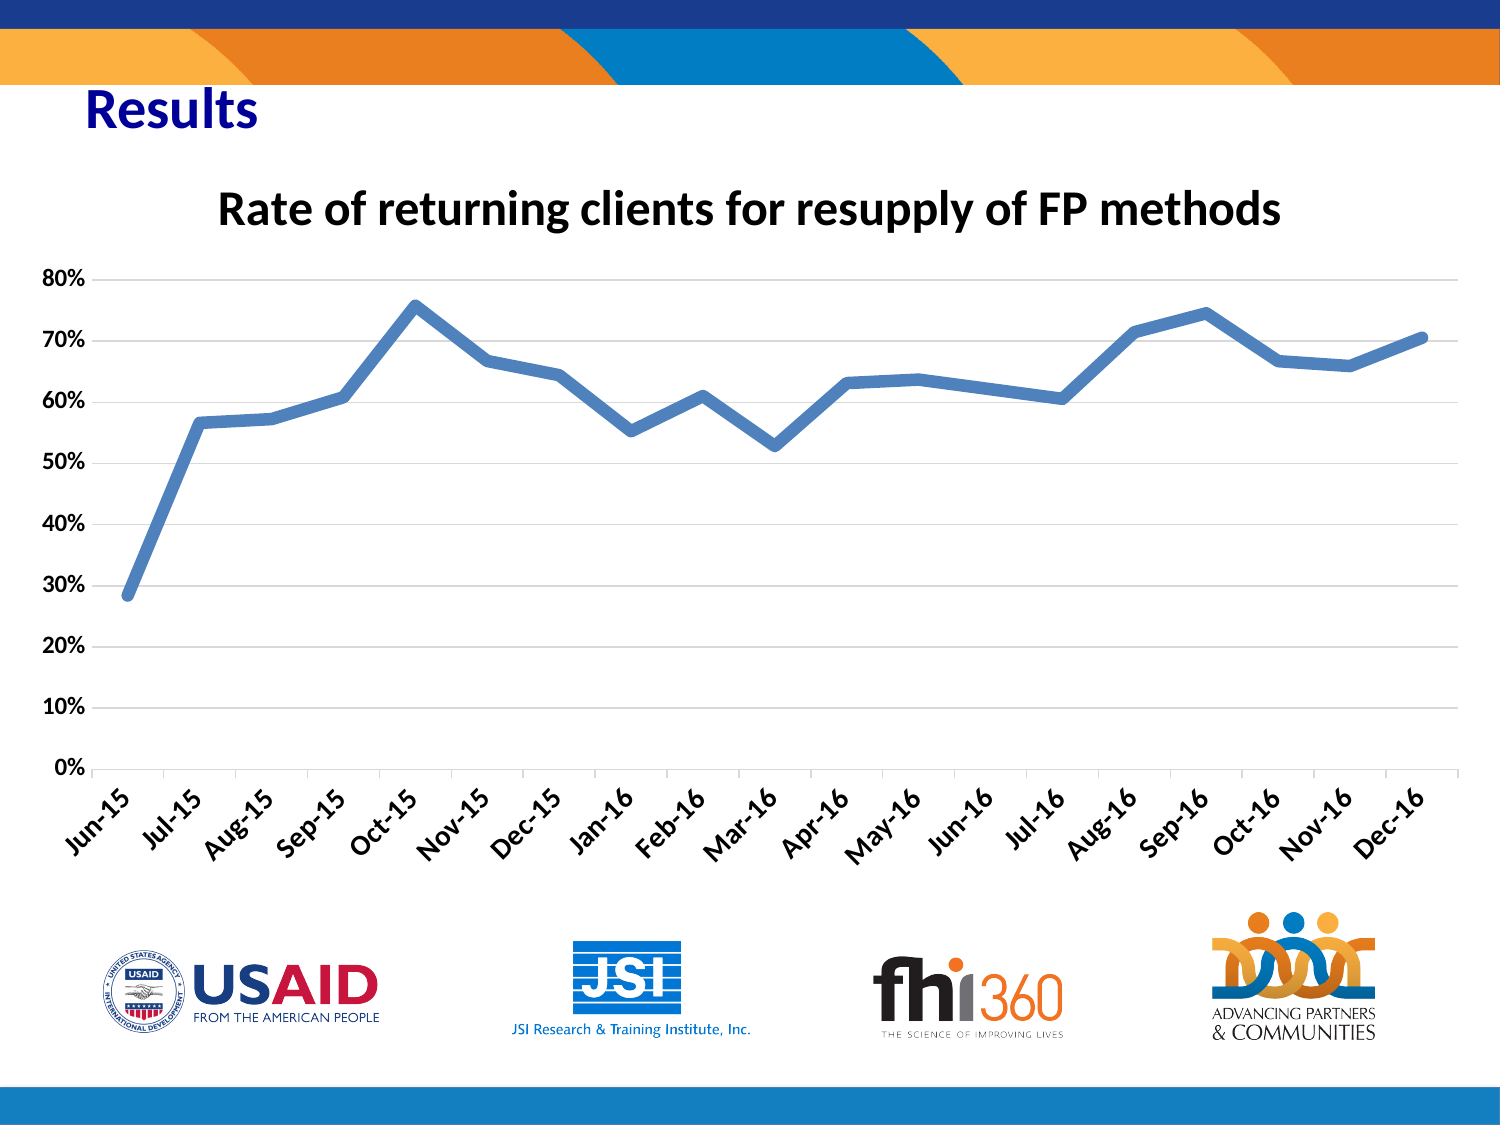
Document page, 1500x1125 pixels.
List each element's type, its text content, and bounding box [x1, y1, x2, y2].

picture [62, 924, 419, 1063]
picture [0, 0, 1500, 85]
chart [12, 149, 1488, 888]
picture [872, 956, 1063, 1038]
title Results [70, 62, 1421, 138]
picture [1212, 912, 1375, 1040]
picture [512, 941, 751, 1038]
